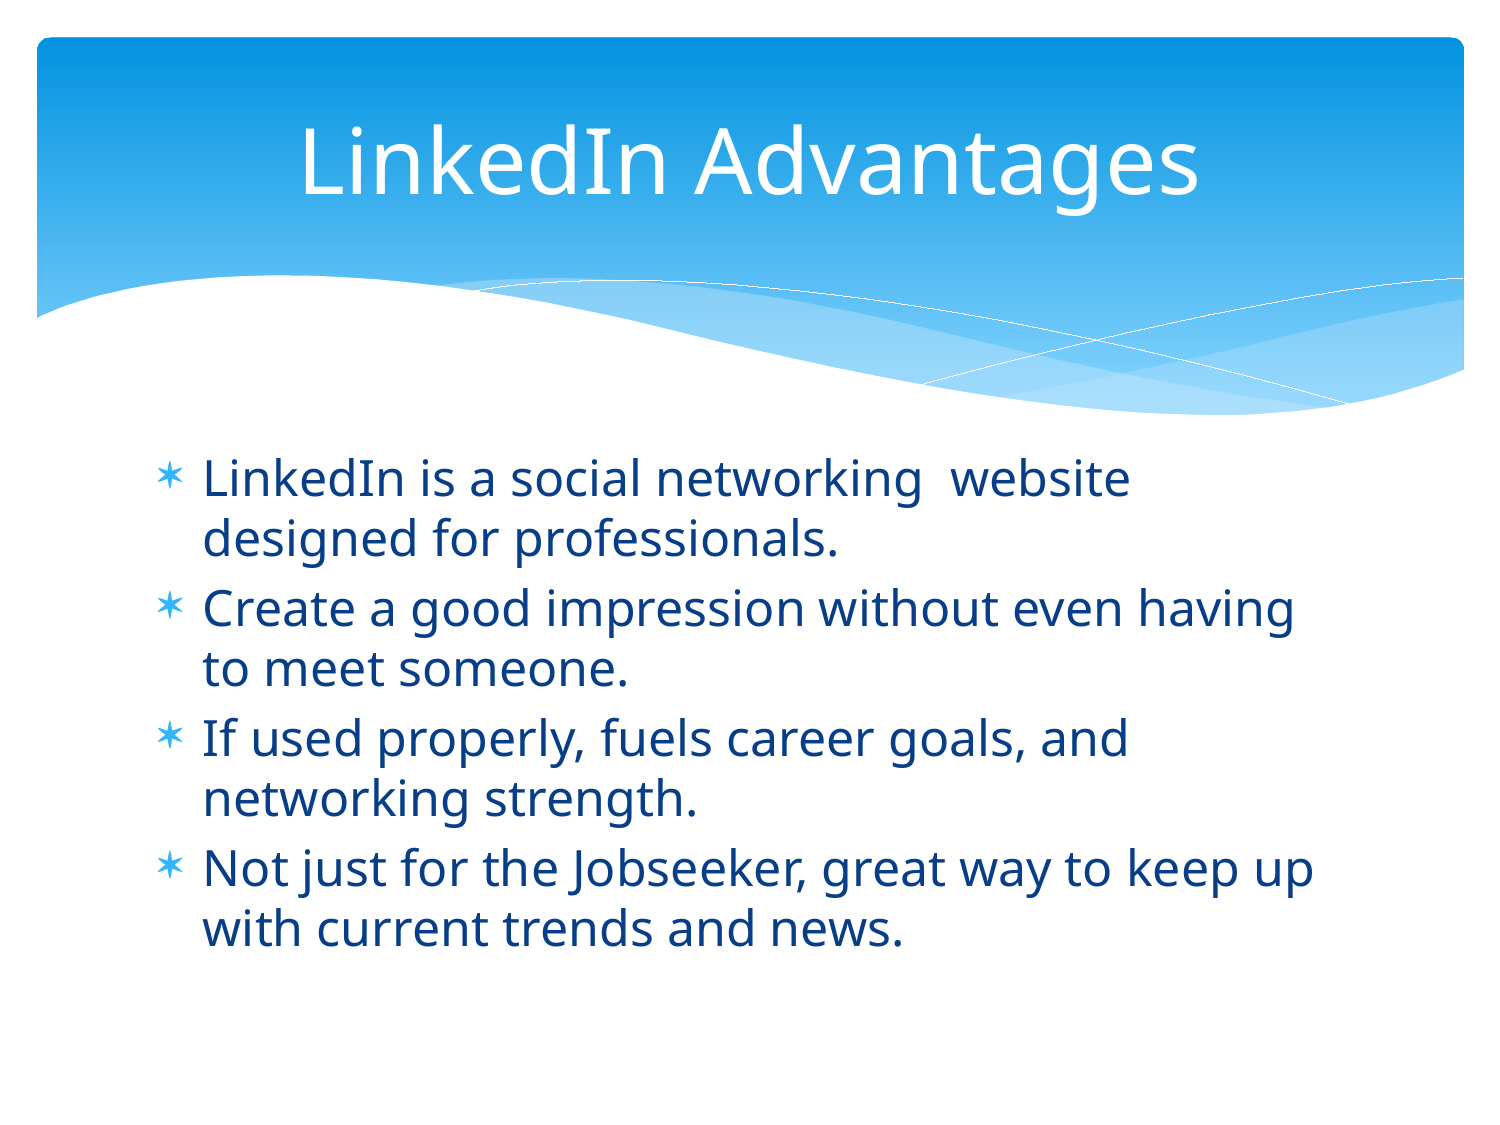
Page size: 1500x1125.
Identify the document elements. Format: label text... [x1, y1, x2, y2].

list LinkedIn is a social networking website designed for professionals. Create a good impression without even having to meet someone. If used properly, fuels career goals, and networking strength. Not just for the Jobseeker, great way to keep up with current trends and news. [142, 438, 1359, 1005]
title LinkedIn Advantages [75, 55, 1425, 261]
